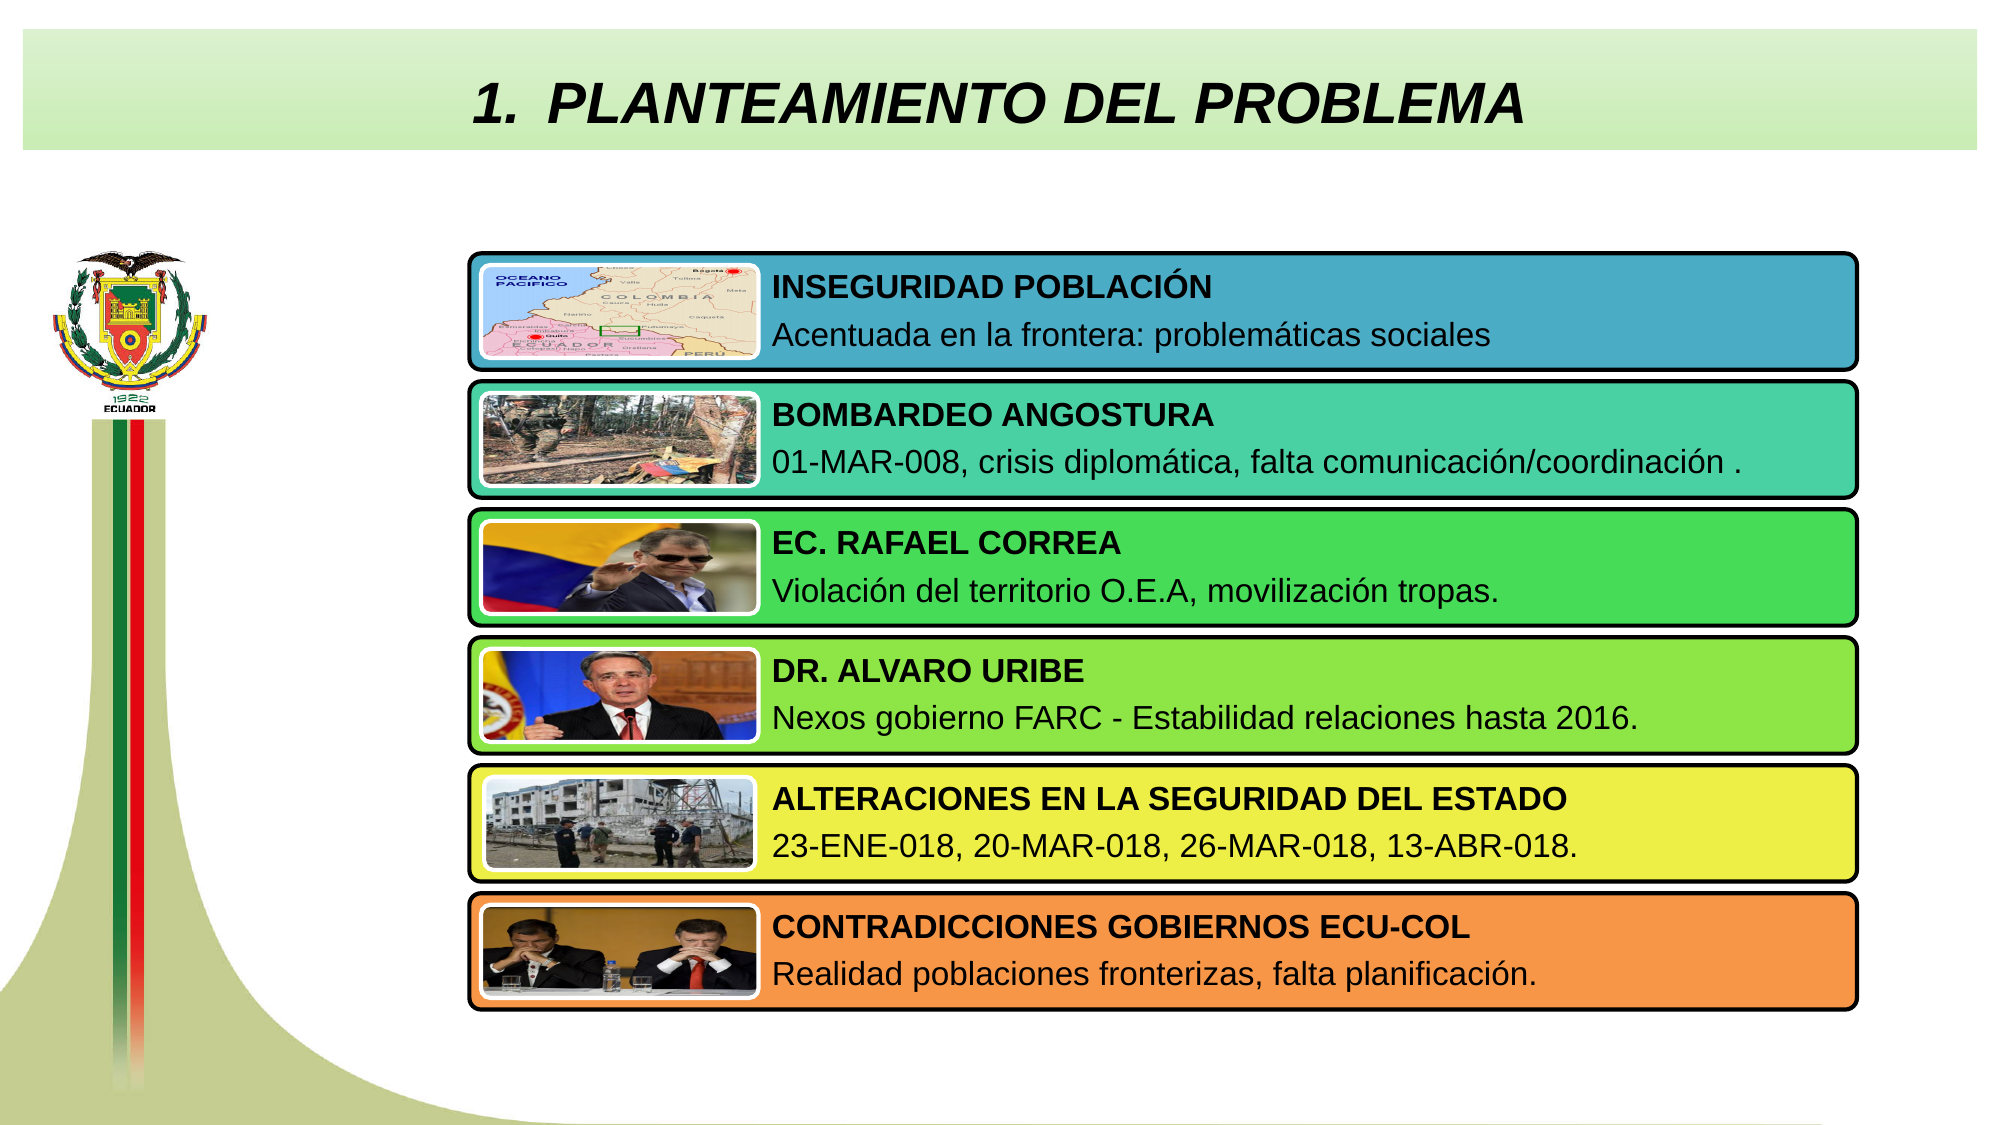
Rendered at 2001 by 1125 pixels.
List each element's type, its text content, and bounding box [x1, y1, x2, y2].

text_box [469, 253, 1857, 1010]
text_box PLANTEAMIENTO DEL PROBLEMA [22, 29, 1978, 151]
picture [0, 0, 2001, 1125]
